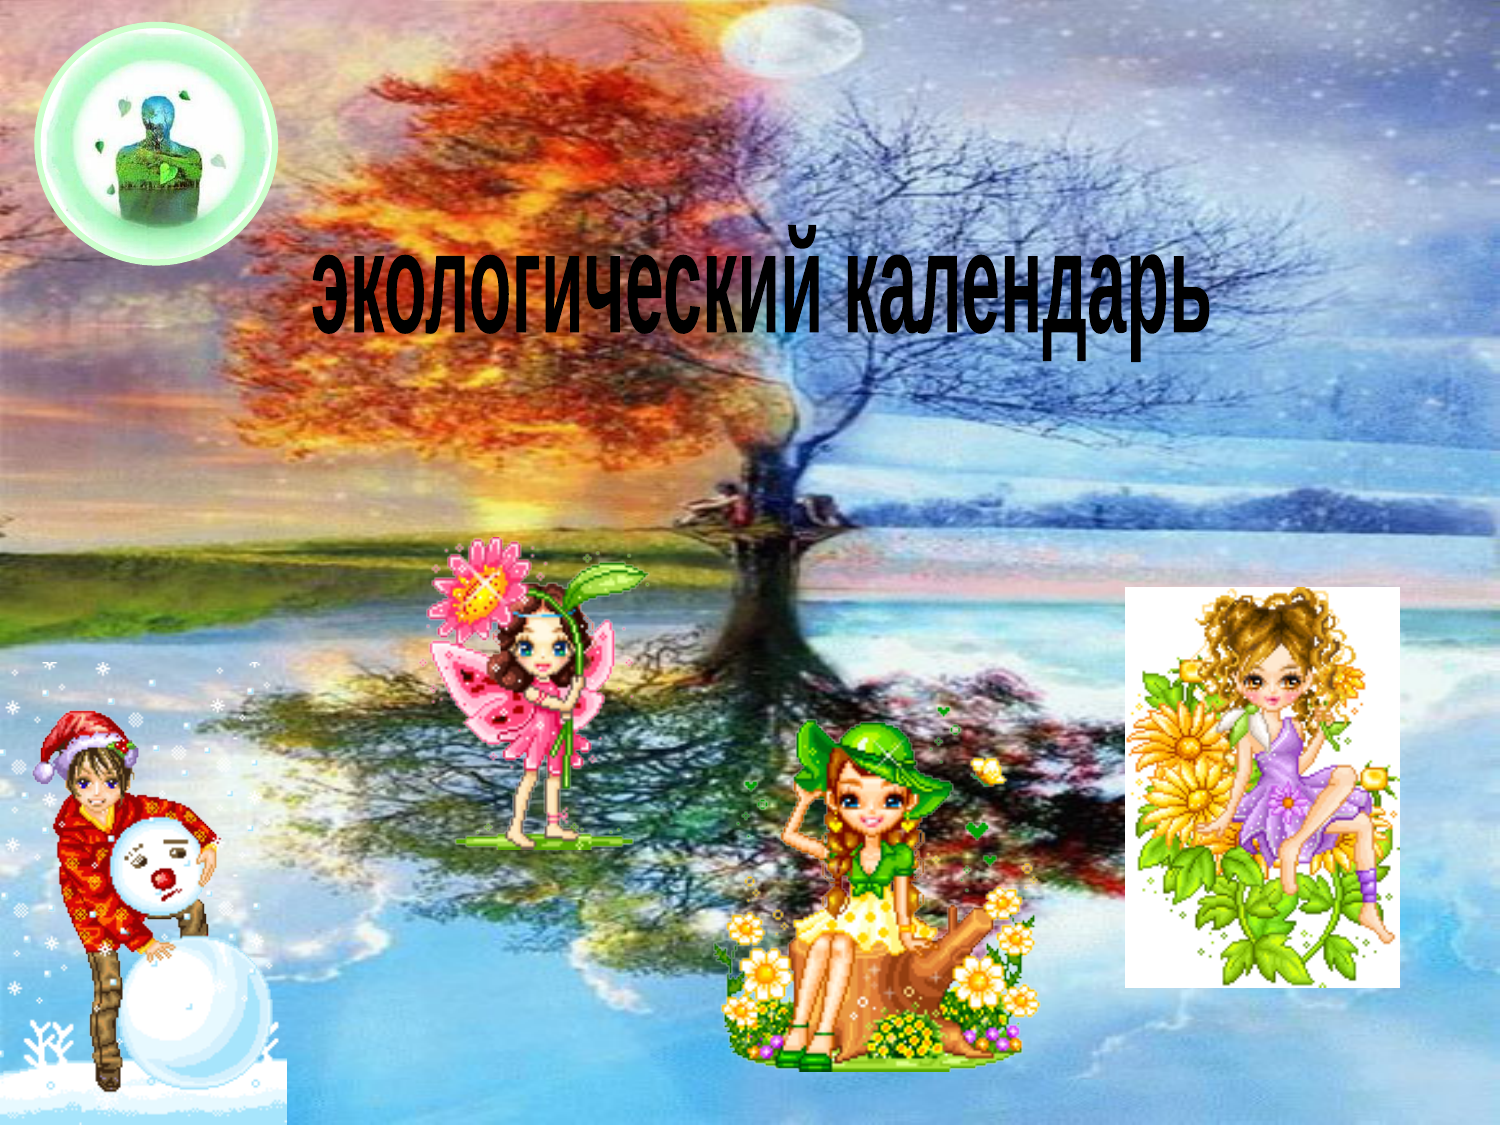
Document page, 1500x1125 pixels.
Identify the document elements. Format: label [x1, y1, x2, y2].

picture [0, 0, 1500, 1125]
text_box [37, 24, 275, 263]
